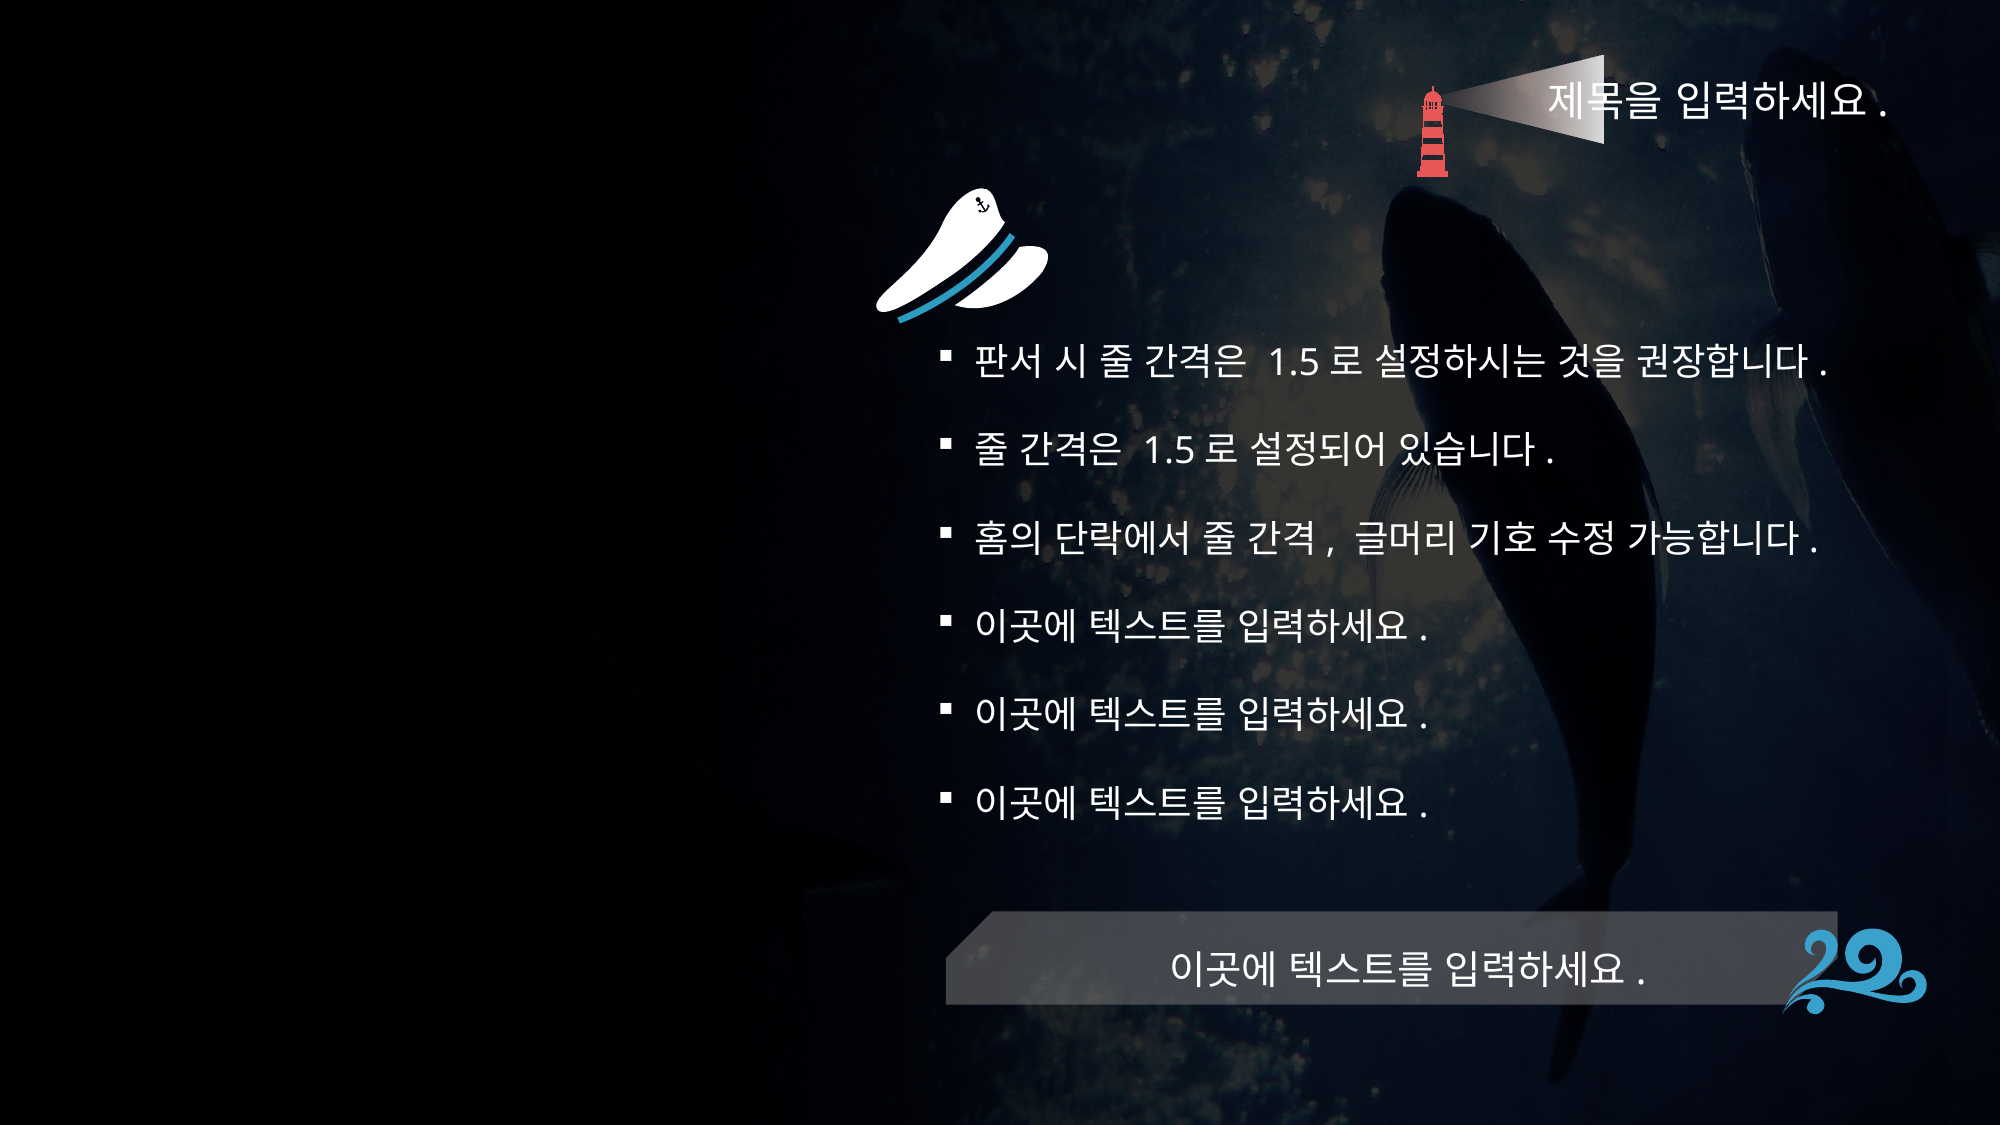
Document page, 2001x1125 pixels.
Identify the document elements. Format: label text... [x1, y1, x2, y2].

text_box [1417, 54, 1604, 177]
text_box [945, 911, 1932, 1015]
text_box 제목을 입력하세요. [1604, 66, 1904, 132]
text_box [865, 203, 1061, 328]
picture [1193, 0, 2000, 1125]
text_box 판서 시 줄 간격은 1.5로 설정하시는 것을 권장합니다. 줄 간격은 1.5로 설정되어 있습니다. 홈의 단락에서 줄 간격, 글머리 기호 수정 가능합니다. 이곳에 텍스트를 입력하세요. 이곳에 텍스트를 입력하세요. 이곳에 텍스트를 입력하세요. [922, 308, 1924, 866]
